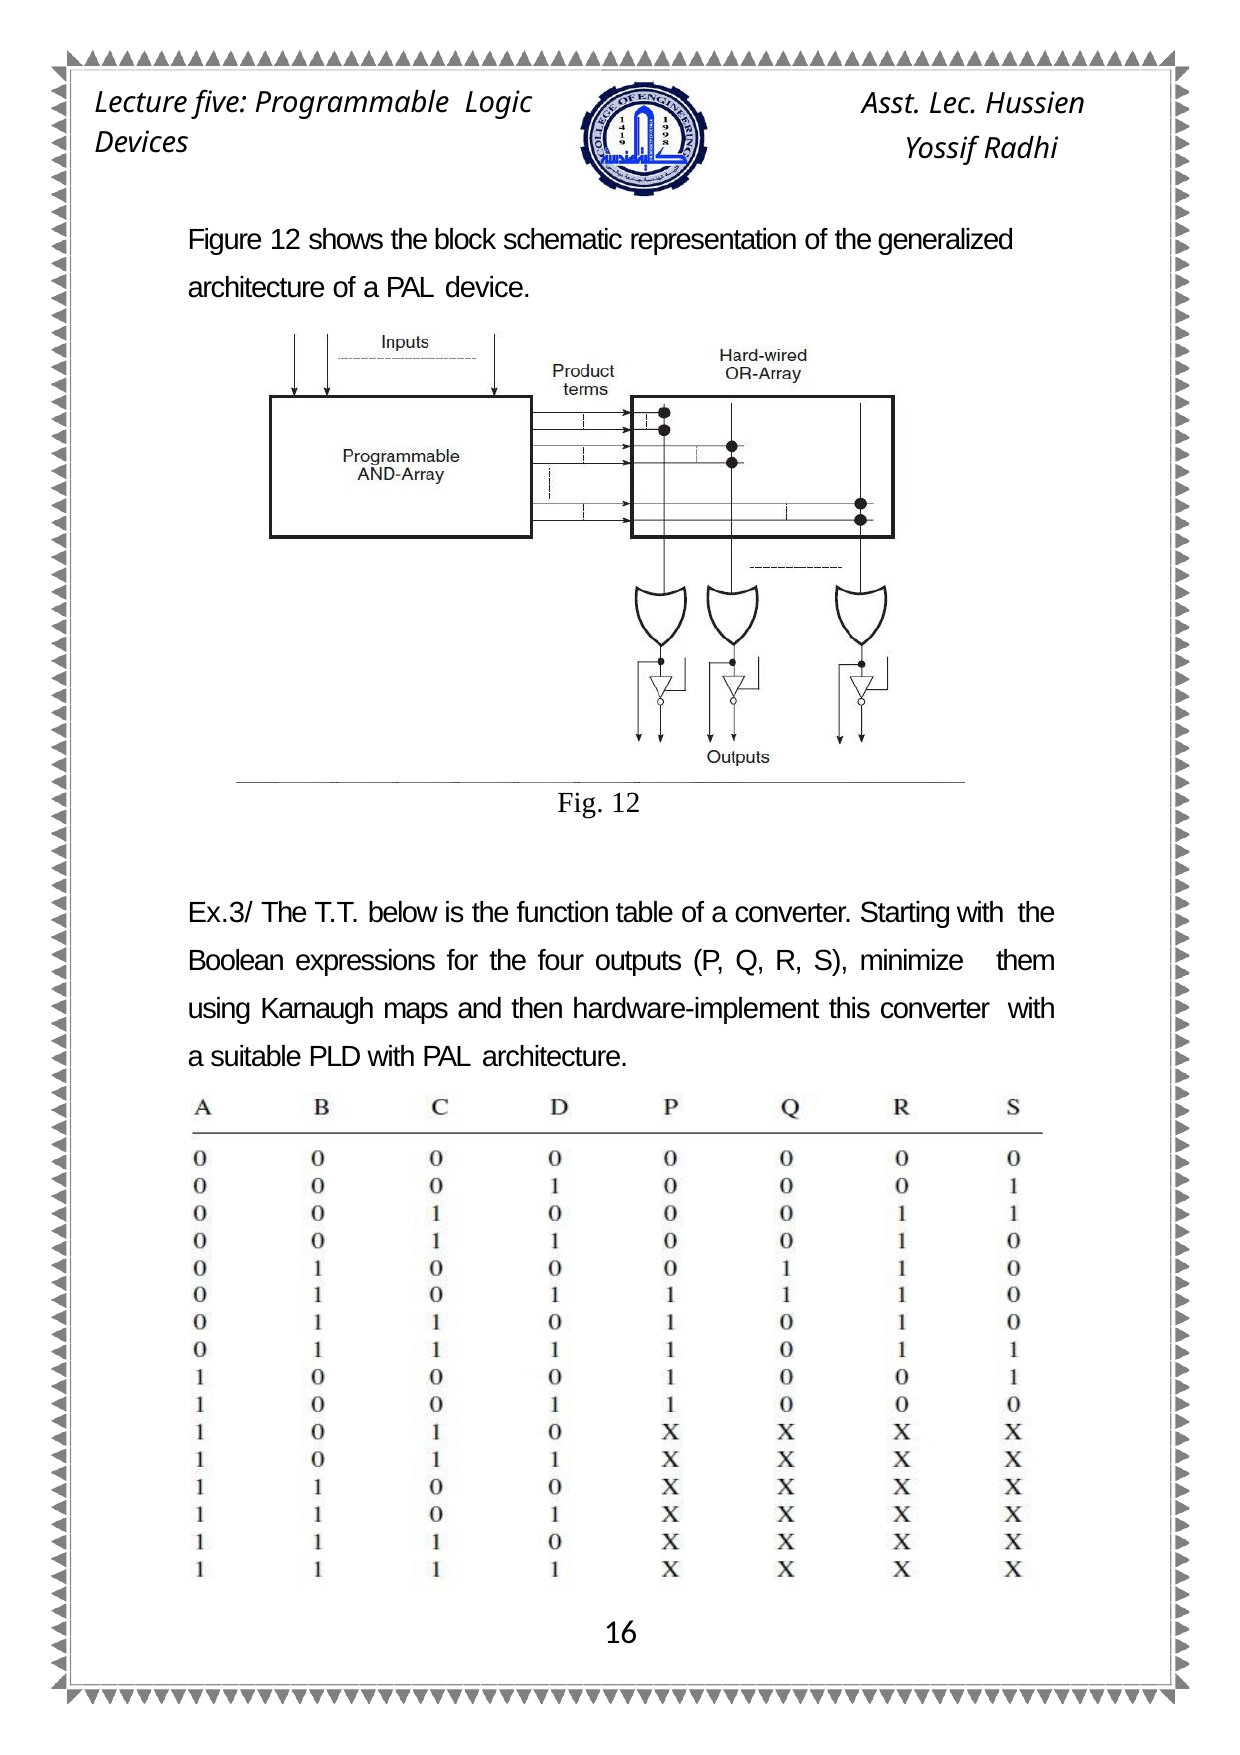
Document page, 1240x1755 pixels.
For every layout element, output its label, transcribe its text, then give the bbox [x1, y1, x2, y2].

text_box 12 [599, 1616, 642, 1650]
text_box [51, 49, 1190, 1704]
